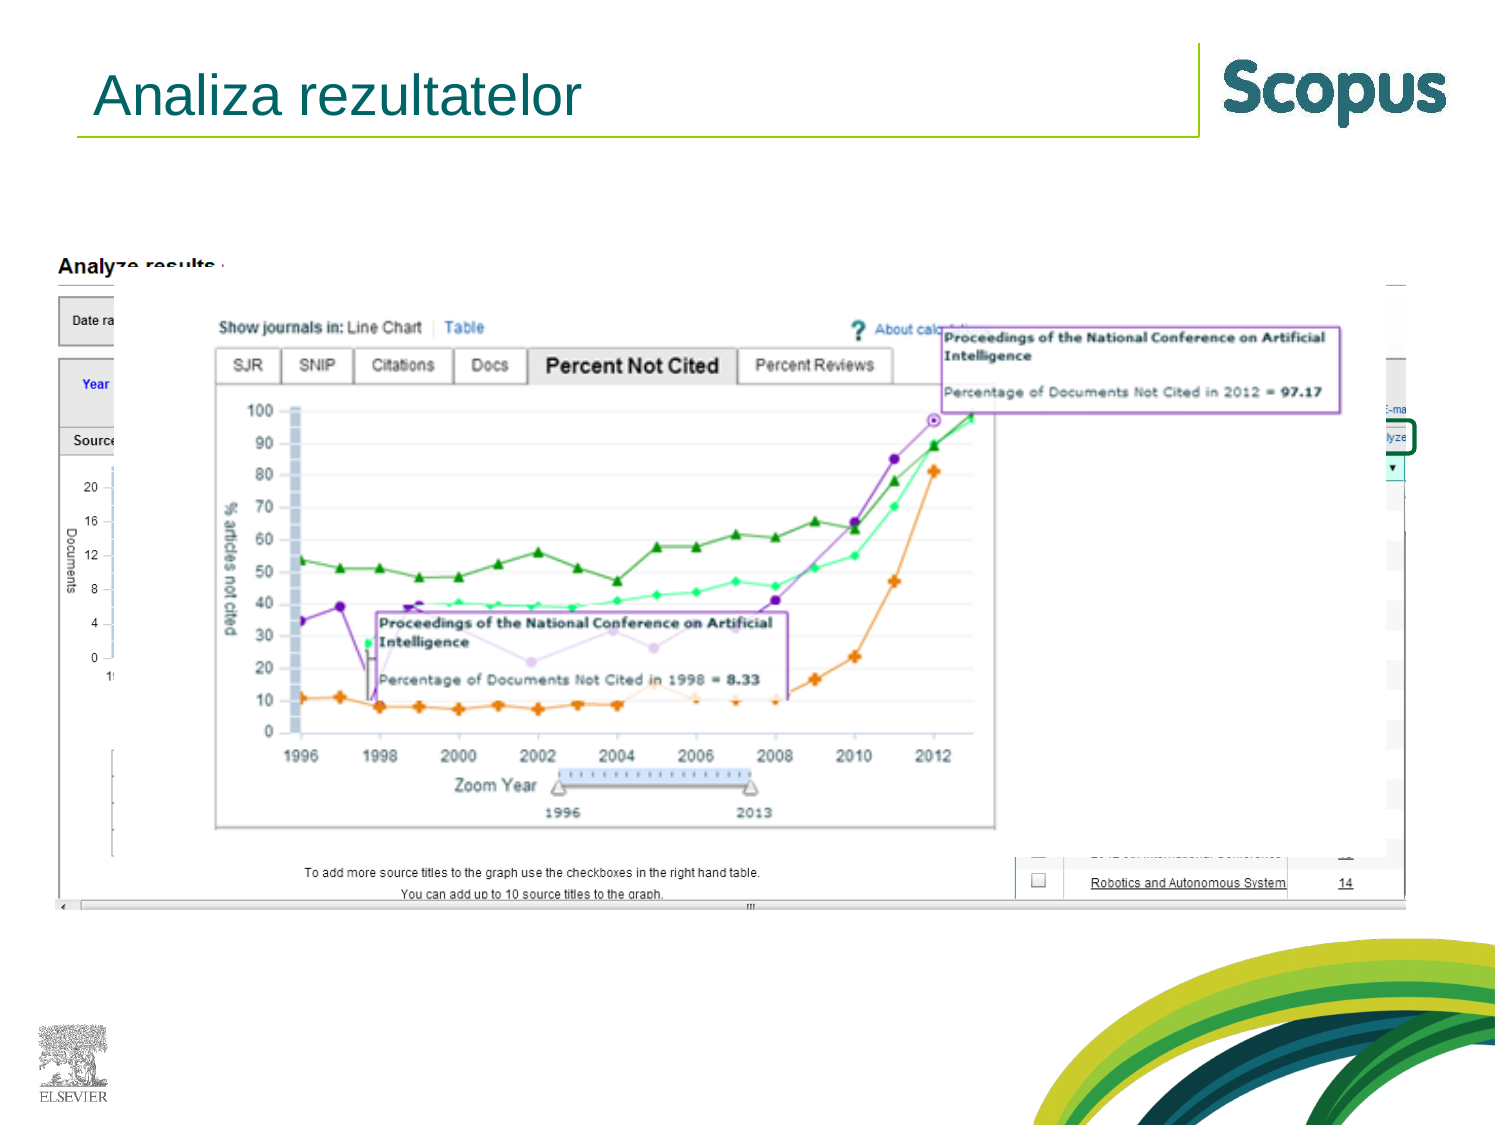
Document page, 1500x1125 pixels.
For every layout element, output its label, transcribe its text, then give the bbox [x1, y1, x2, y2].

picture [1220, 42, 1459, 138]
picture [55, 255, 1407, 910]
picture [37, 1023, 108, 1102]
text_box Analiza rezultatelor [78, 49, 731, 135]
text_box [1412, 419, 1417, 455]
picture [1034, 937, 1494, 1125]
